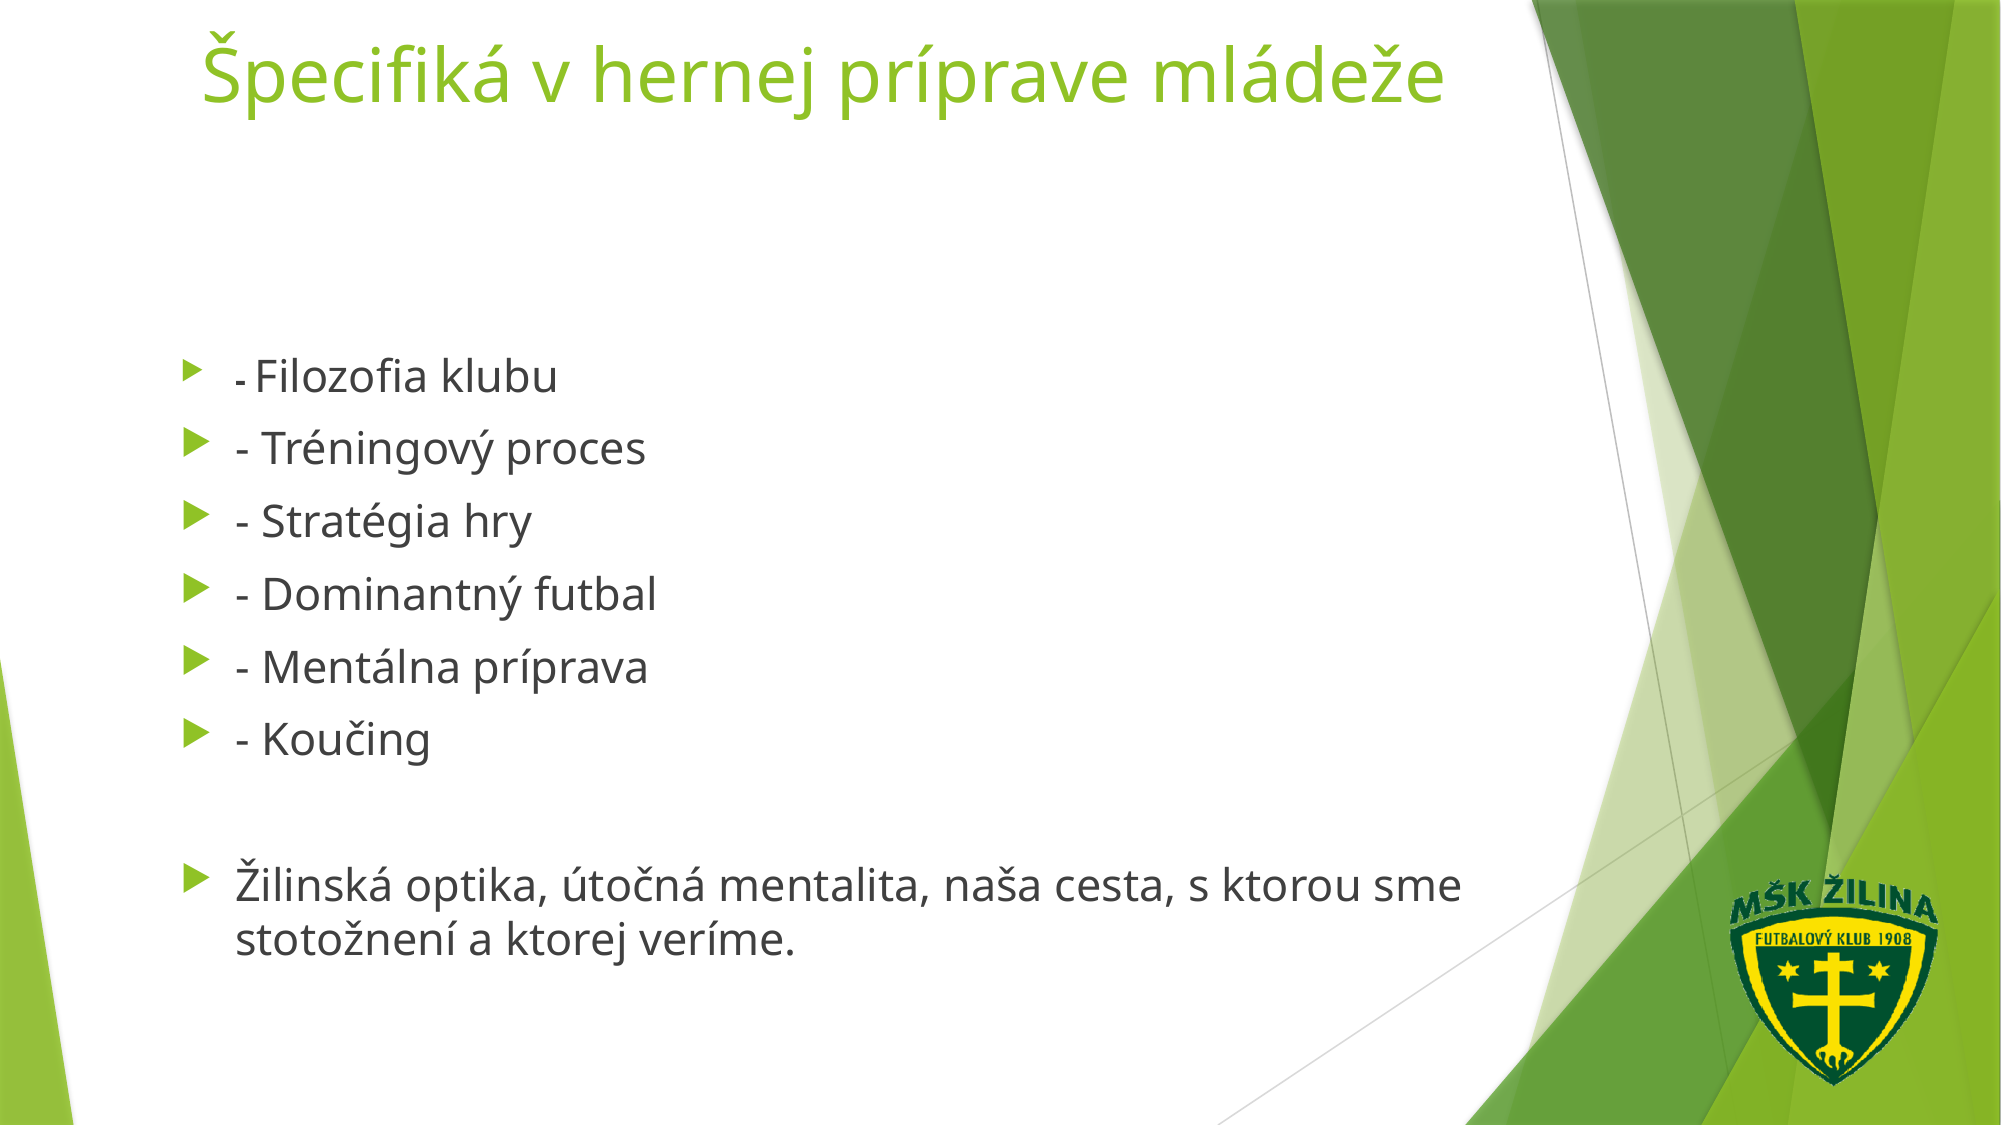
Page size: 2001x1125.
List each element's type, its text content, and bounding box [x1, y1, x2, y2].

list - Filozofia klubu - Tréningový proces - Stratégia hry - Dominantný futbal - Mentálna príprava - Koučing Žilinská optika, útočná mentalita, naša cesta, s ktorou sme stotožnení a ktorej veríme. [165, 339, 1576, 977]
picture [1704, 869, 1965, 1090]
title Špecifiká v hernej príprave mládeže [119, 20, 1531, 237]
